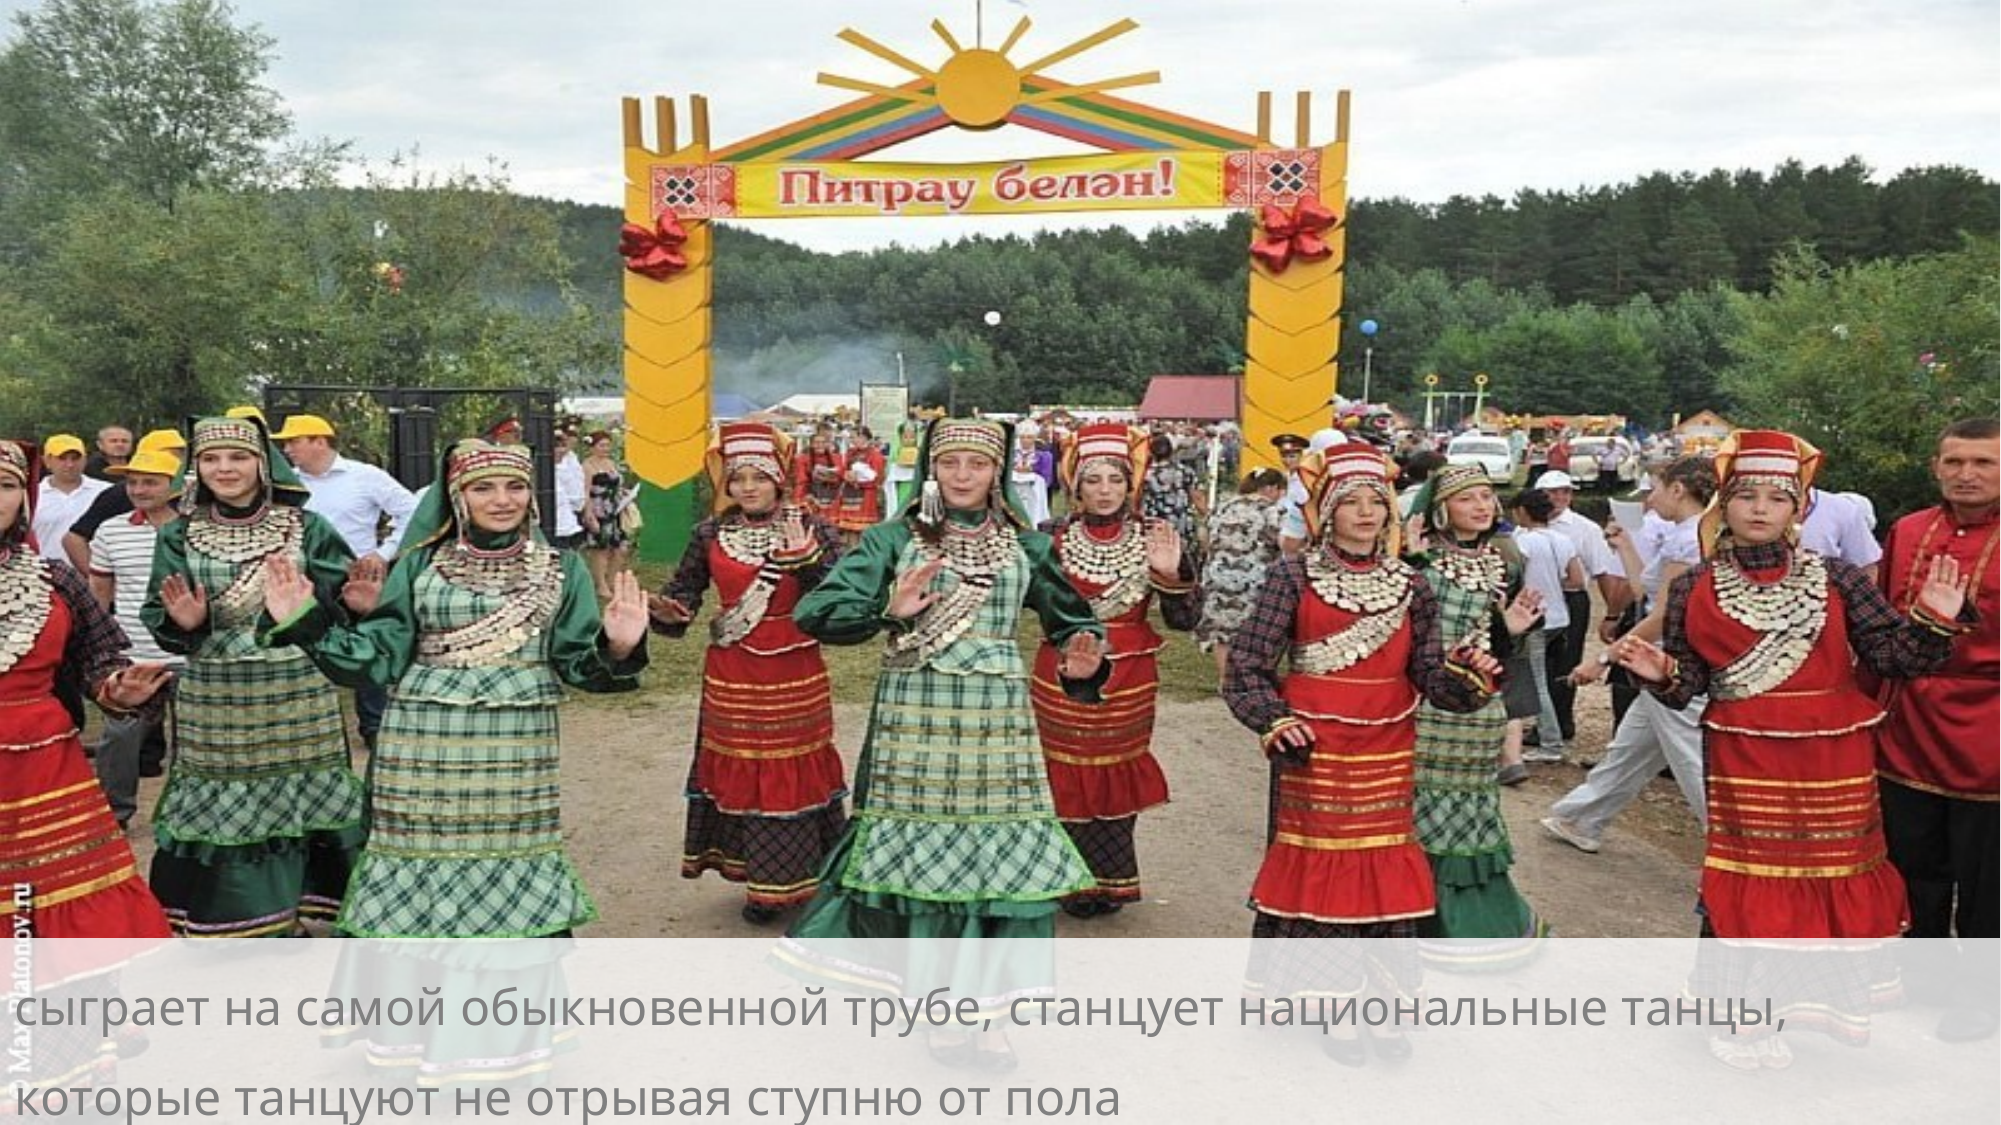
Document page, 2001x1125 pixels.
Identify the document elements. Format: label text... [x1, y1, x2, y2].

text_box сыграет на самой обыкновенной трубе, станцует национальные танцы, которые танцуют не отрывая ступню от пола [0, 938, 2000, 1125]
picture [0, 0, 2001, 1125]
